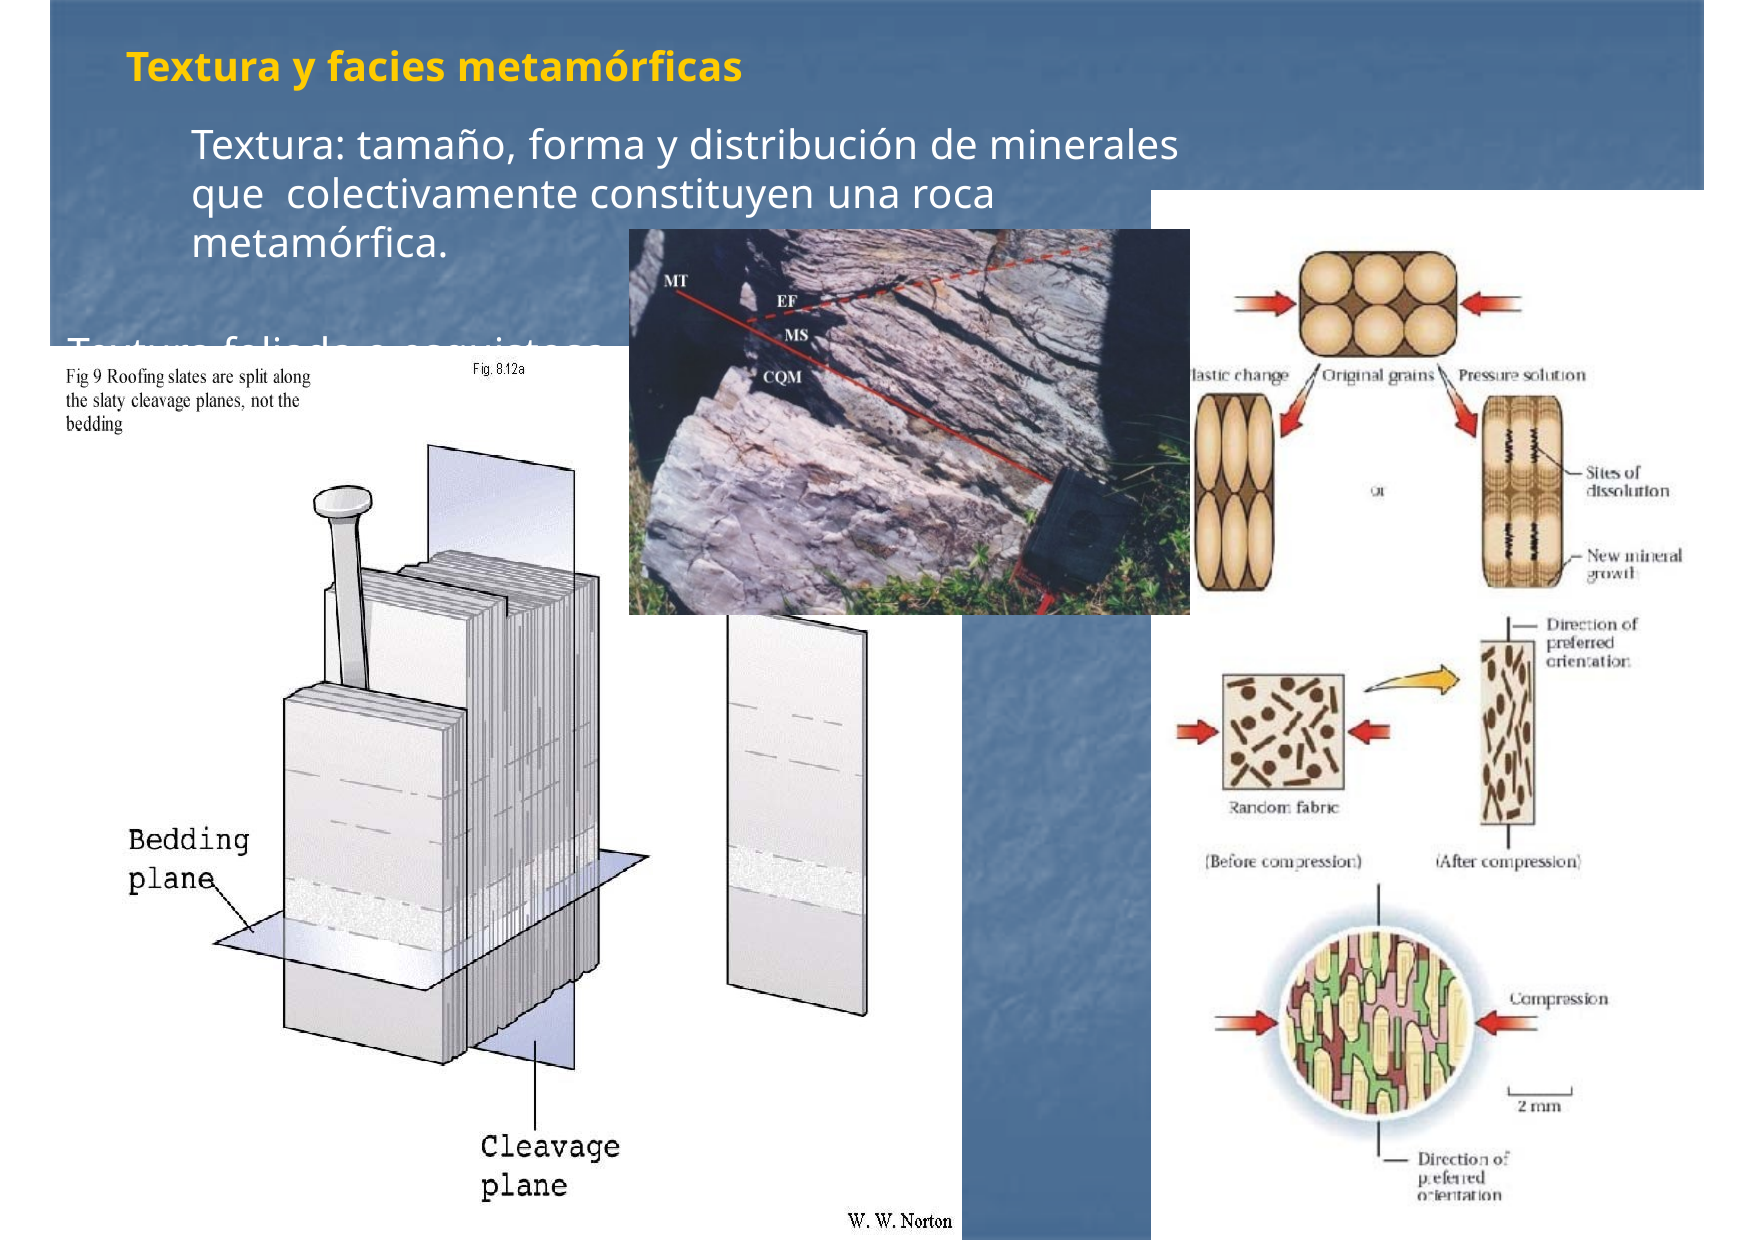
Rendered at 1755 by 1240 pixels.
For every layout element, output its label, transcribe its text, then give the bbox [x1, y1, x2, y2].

text_box Textura y facies metamórficas Textura: tamaño, forma y distribución de minerales que colectivamente constituyen una roca metamórfica. Textura foliada o esquistosa [65, 9, 1260, 189]
picture [50, 0, 1704, 190]
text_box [50, 190, 1704, 1240]
